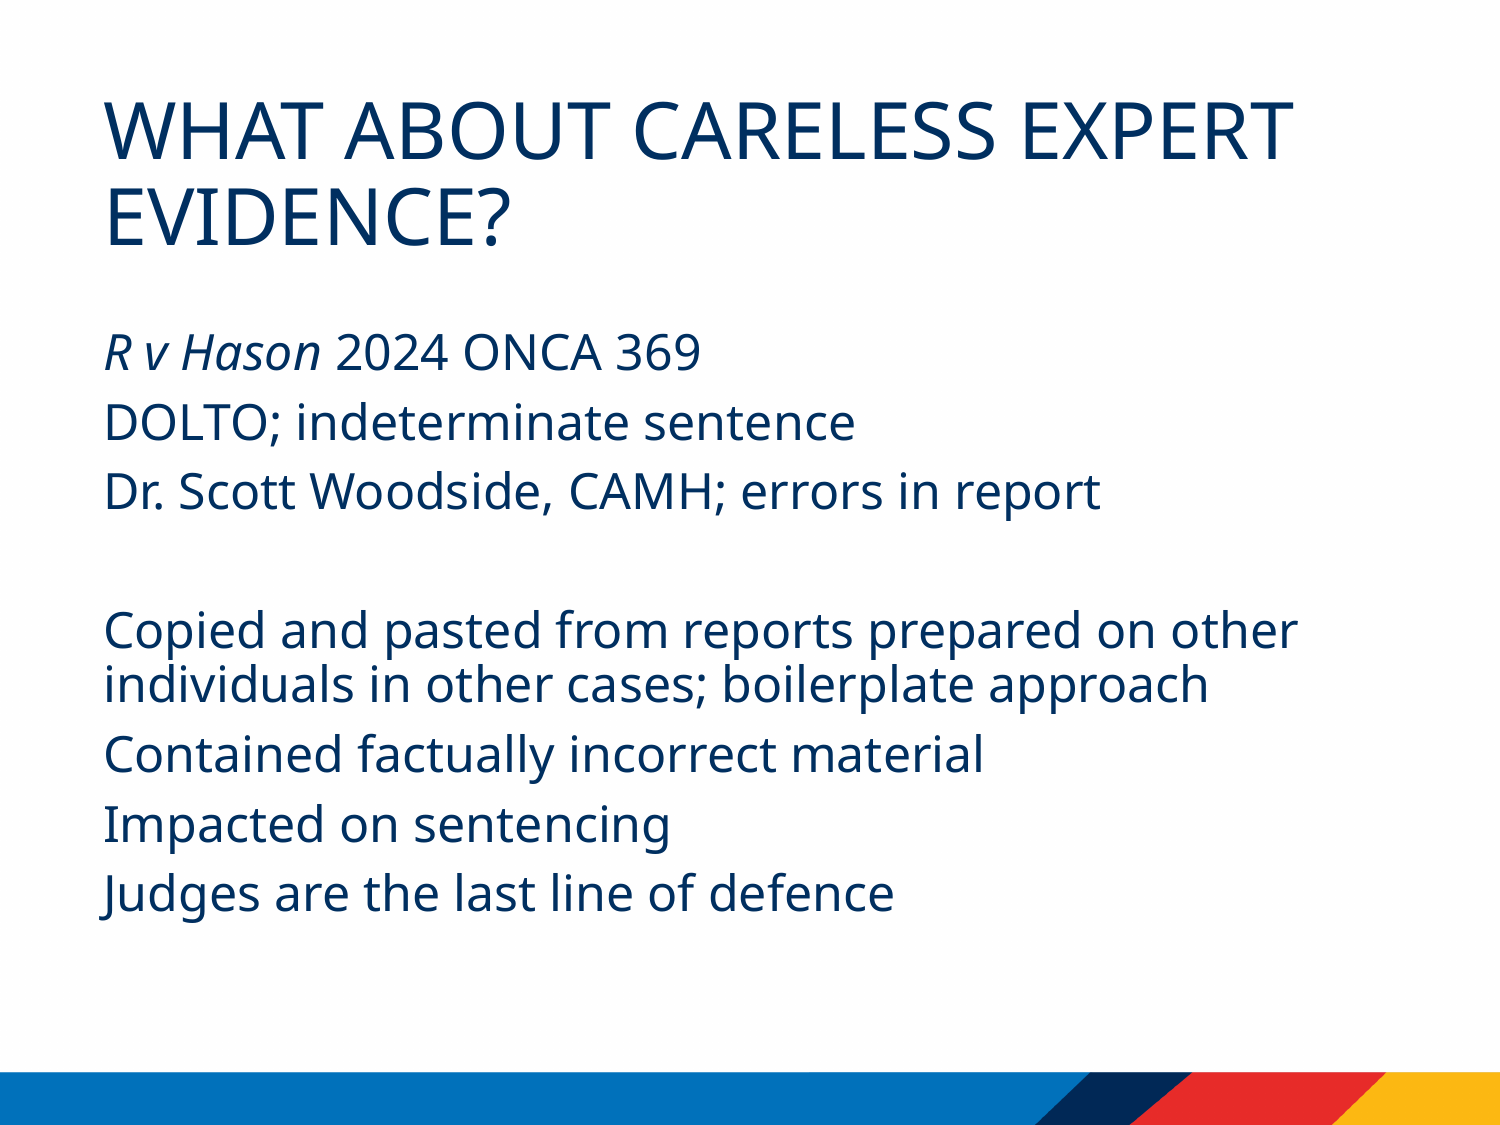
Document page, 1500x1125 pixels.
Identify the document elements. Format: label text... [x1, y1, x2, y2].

title What about careless expert evidence? [103, 90, 1400, 203]
list R v Hason 2024 ONCA 369 DOLTO; indeterminate sentence Dr. Scott Woodside, CAMH; errors in report Copied and pasted from reports prepared on other individuals in other cases; boilerplate approach Contained factually incorrect material Impacted on sentencing Judges are the last line of defence [103, 327, 1400, 1000]
picture [0, 0, 1500, 1125]
